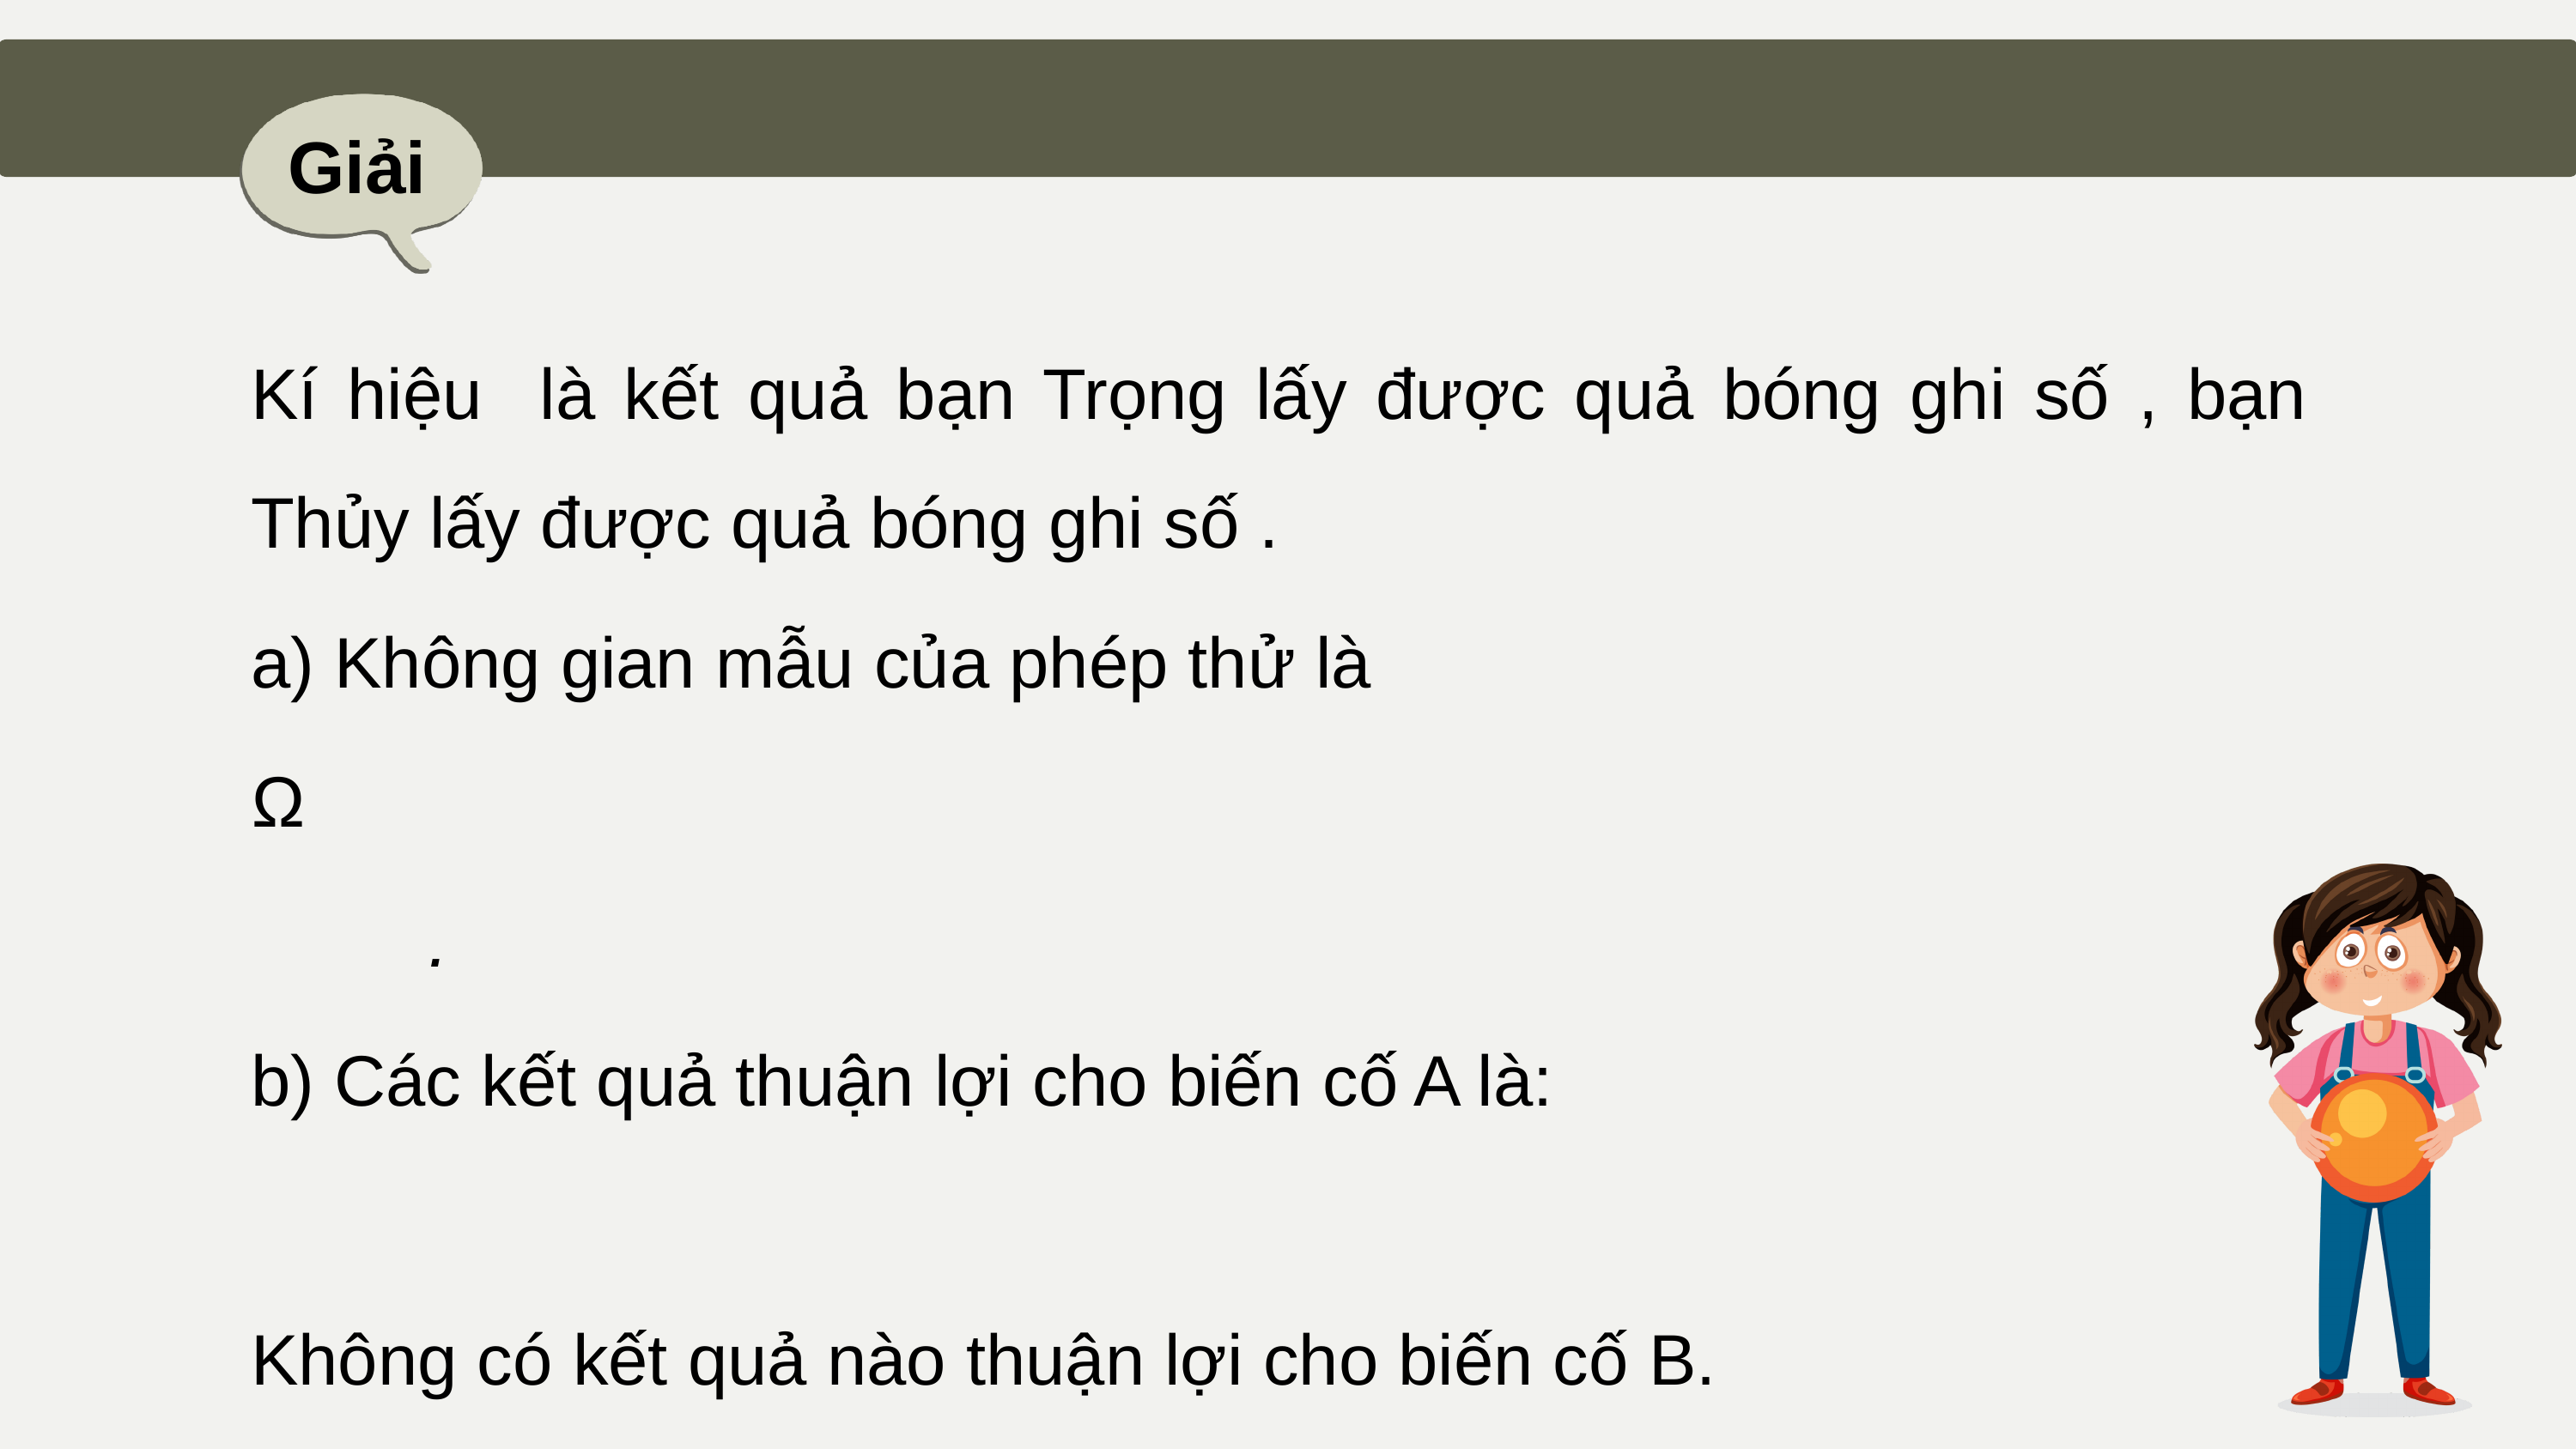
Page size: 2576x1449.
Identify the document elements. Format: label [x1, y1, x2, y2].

picture [2253, 864, 2502, 1417]
text_box [238, 82, 487, 274]
text_box [0, 36, 2576, 178]
